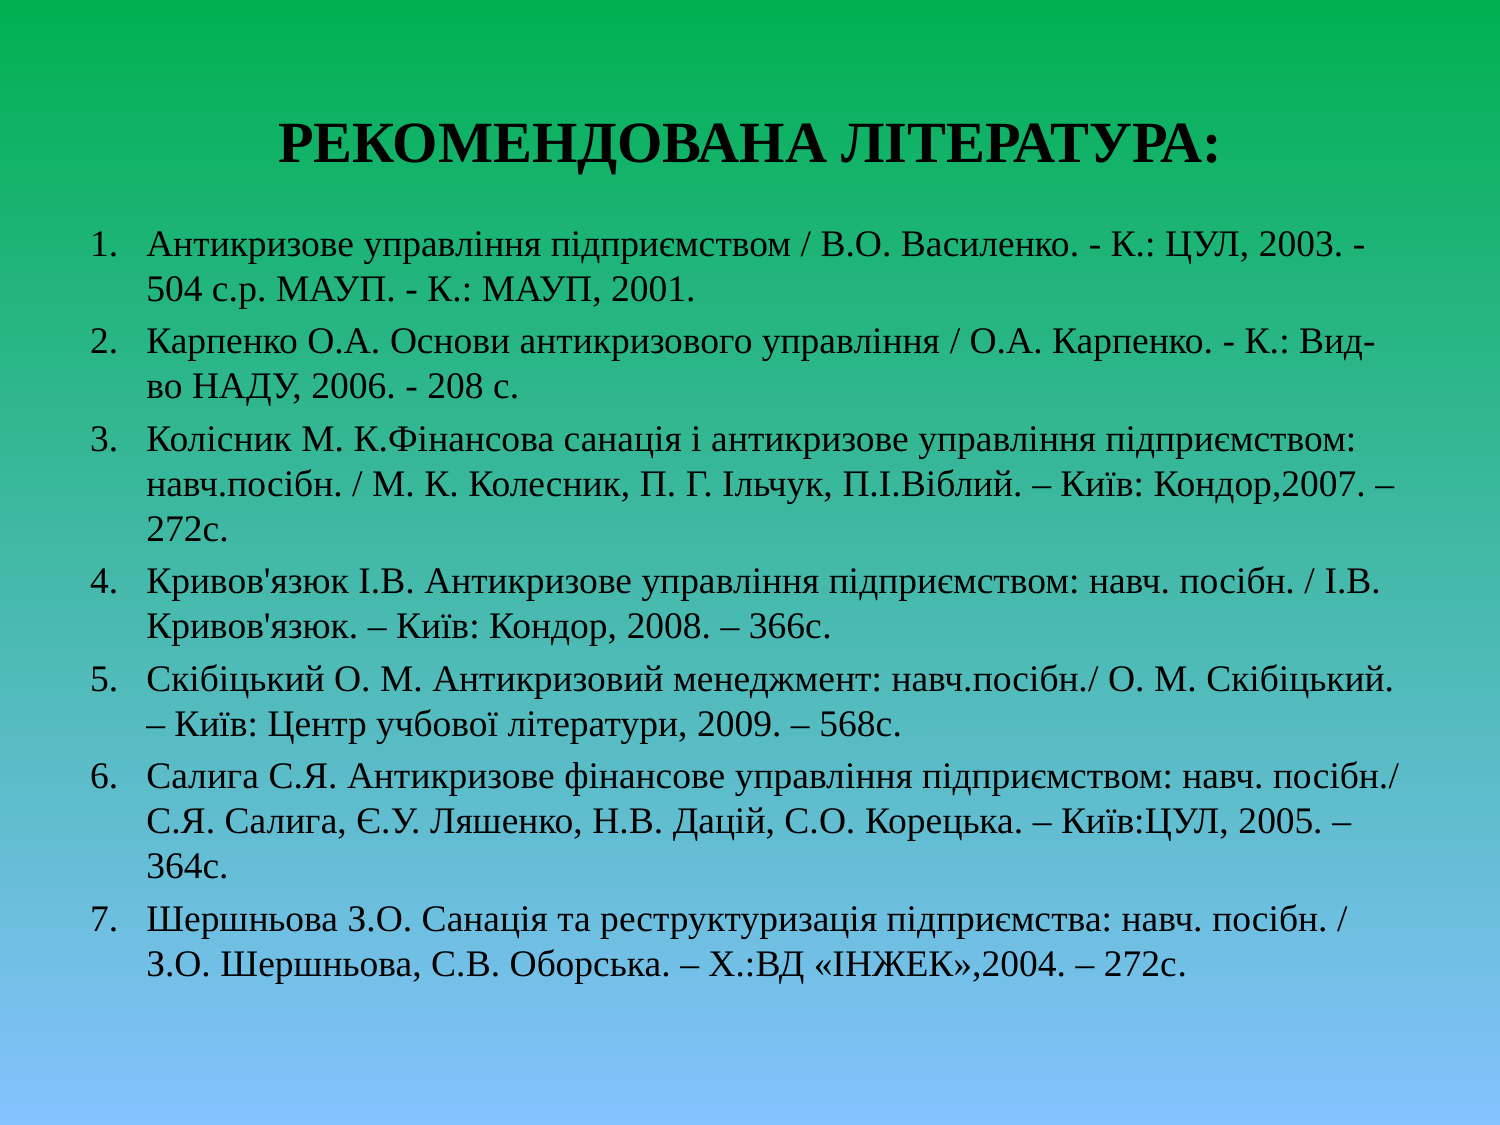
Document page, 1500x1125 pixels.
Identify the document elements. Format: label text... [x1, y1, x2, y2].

title РЕКОМЕНДОВАНА ЛІТЕРАТУРА: [75, 45, 1425, 210]
list Антикризове управління підприємством / В.О. Василенко. - К.: ЦУЛ, 2003. - 504 с.р. МАУП. - К.: МАУП, 2001. Карпенко О.А. Основи антикризового управління / О.А. Карпенко. - К.: Вид-во НАДУ, 2006. - 208 с. Колісник М. К.Фінансова санація і антикризове управління підприємством: навч.посібн. / М. К. Колесник, П. Г. Ільчук, П.І.Віблий. – Київ: Кондор,2007. – 272с. Кривов'язюк І.В. Антикризове управління підприємством: навч. посібн. / І.В. Кривов'язюк. – Київ: Кондор, 2008. – 366с. Скібіцький О. М. Антикризовий менеджмент: навч.посібн./ О. М. Скібіцький. – Київ: Центр учбової літератури, 2009. – 568с. Салига С.Я. Антикризове фінансове управління підприємством: навч. посібн./ С.Я. Салига, Є.У. Ляшенко, Н.В. Дацій, С.О. Корецька. – Київ:ЦУЛ, 2005. – 364с. Шершньова З.О. Санація та реструктуризація підприємства: навч. посібн. / З.О. Шершньова, С.В. Оборська. – Х.:ВД «ІНЖЕК»,2004. – 272с. [75, 210, 1425, 1005]
